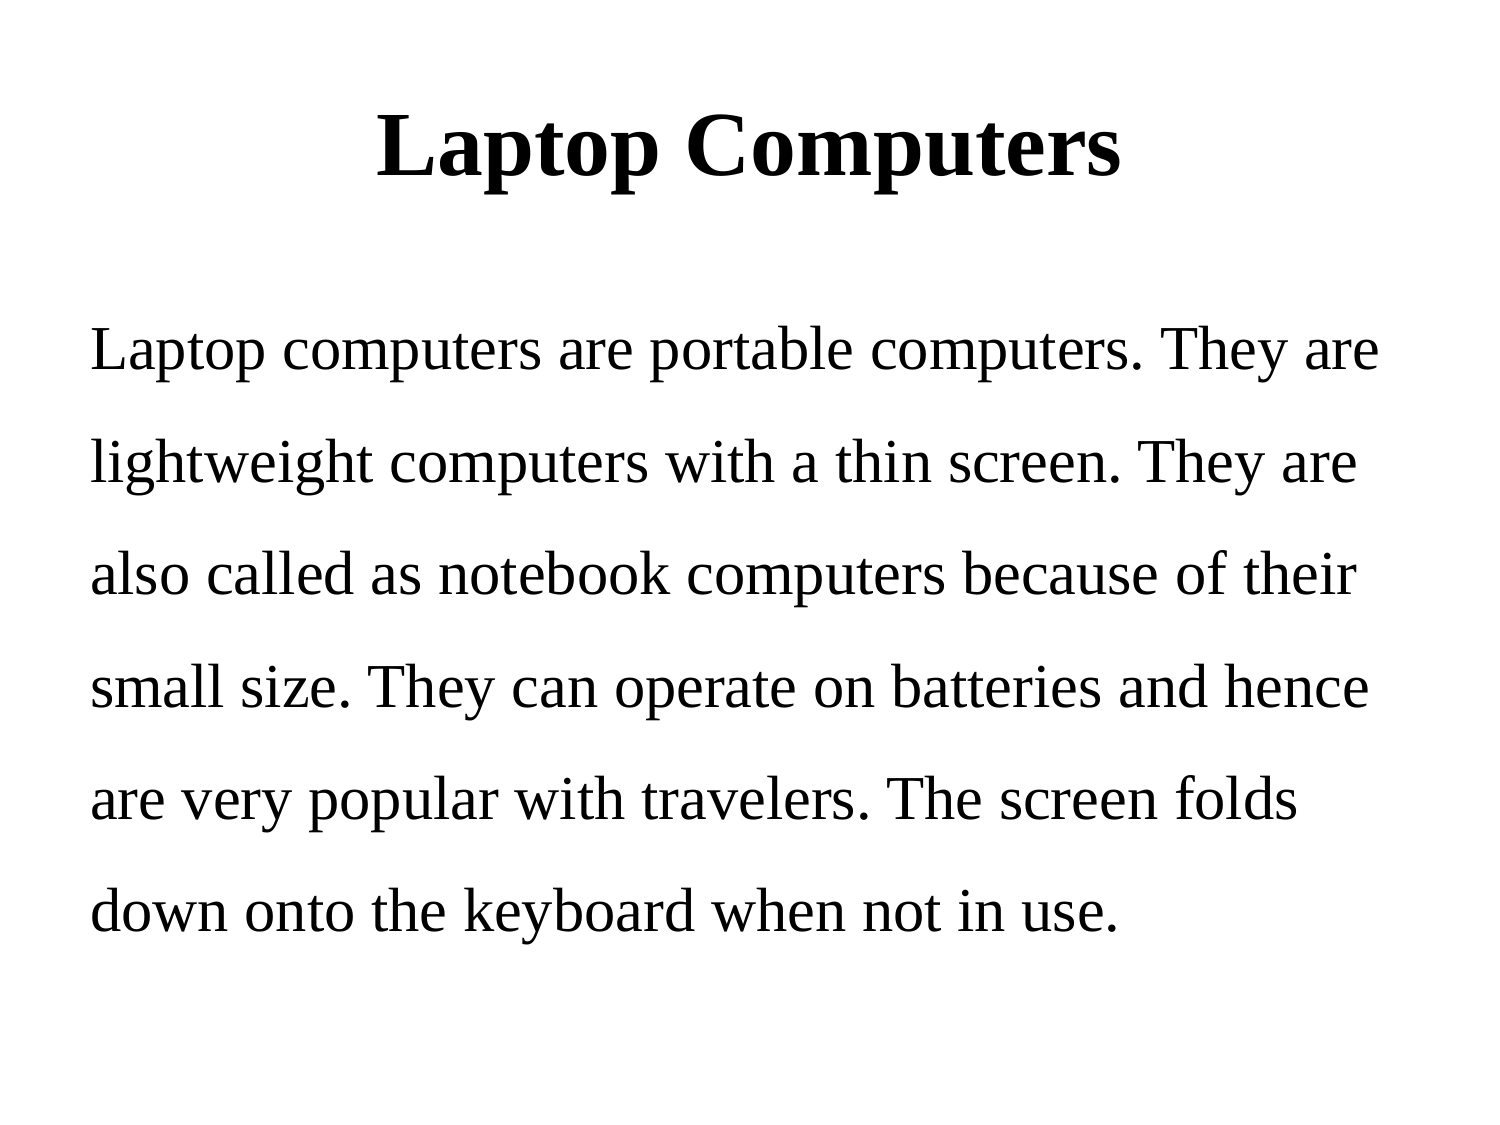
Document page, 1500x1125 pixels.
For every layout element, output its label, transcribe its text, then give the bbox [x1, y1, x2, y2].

title Laptop Computers [75, 45, 1425, 233]
list Laptop computers are portable computers. They are lightweight computers with a thin screen. They are also called as notebook computers because of their small size. They can operate on batteries and hence are very popular with travelers. The screen folds down onto the keyboard when not in use. [75, 262, 1463, 1038]
